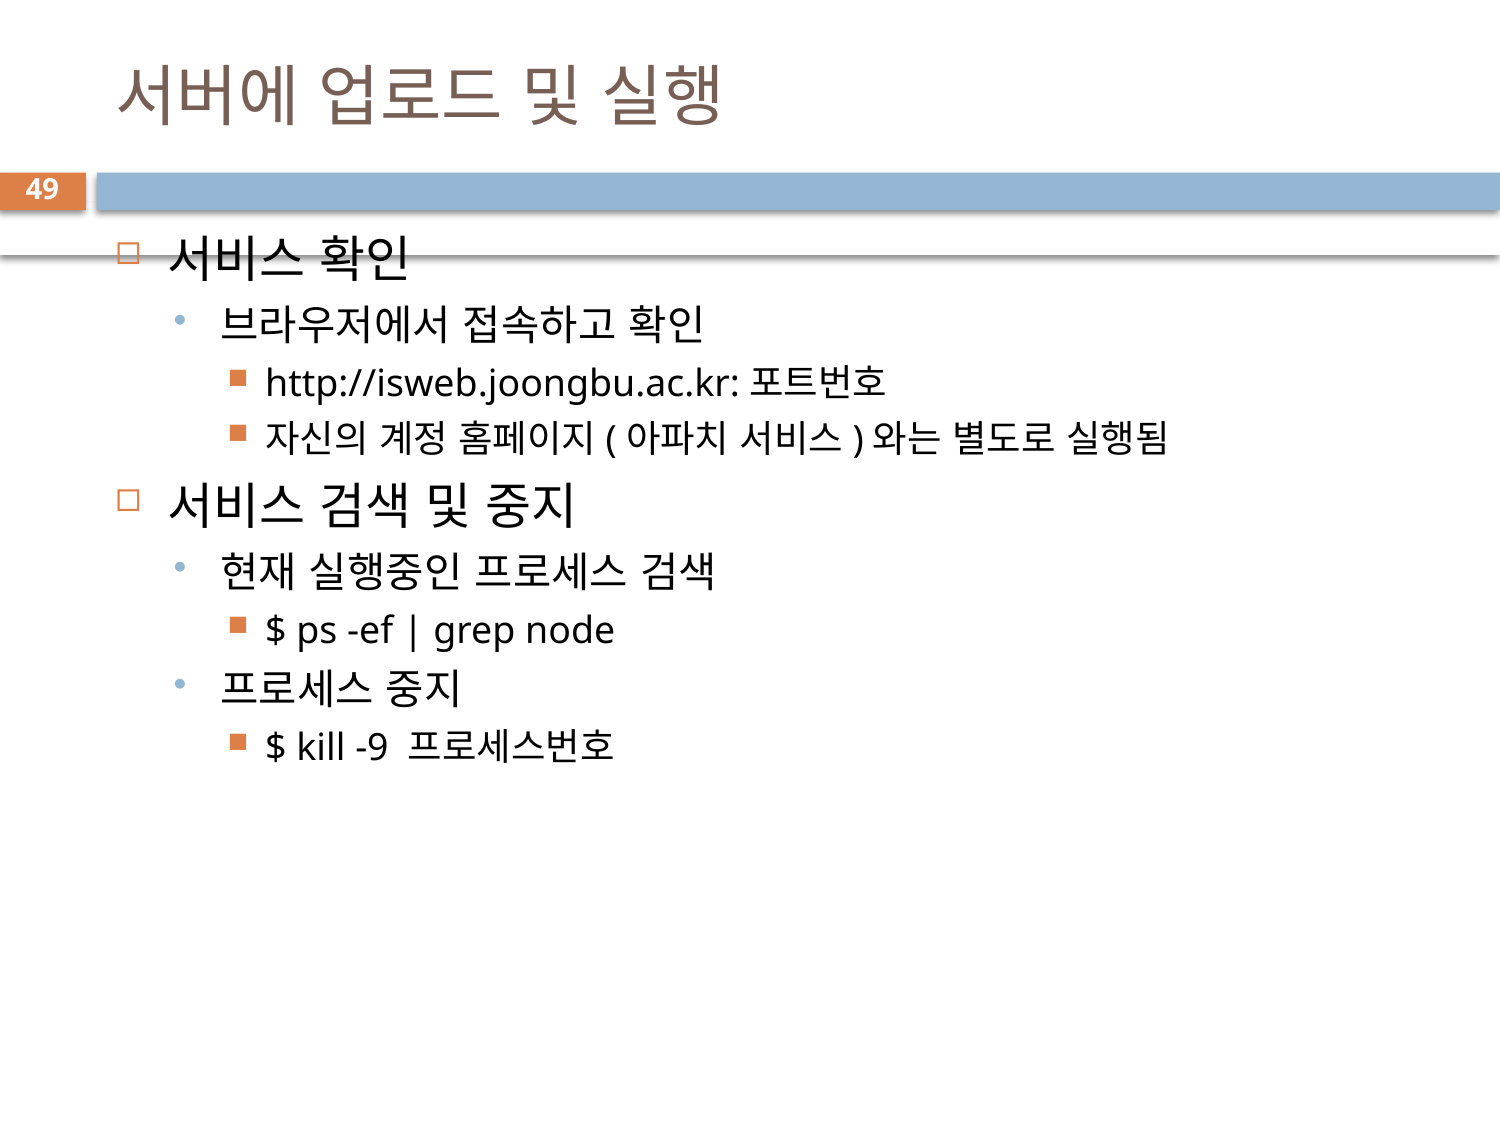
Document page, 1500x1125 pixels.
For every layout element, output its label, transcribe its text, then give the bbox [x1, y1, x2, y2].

slide_number 49 [0, 170, 87, 211]
title 서버에 업로드 및 실행 [100, 37, 1438, 149]
list 서비스 확인 브라우저에서 접속하고 확인 http://isweb.joongbu.ac.kr:포트번호 자신의 계정 홈페이지(아파치 서비스)와는 별도로 실행됨 서비스 검색 및 중지 현재 실행중인 프로세스 검색 $ ps -ef | grep node 프로세스 중지 $ kill -9 프로세스번호 [100, 219, 1438, 1047]
